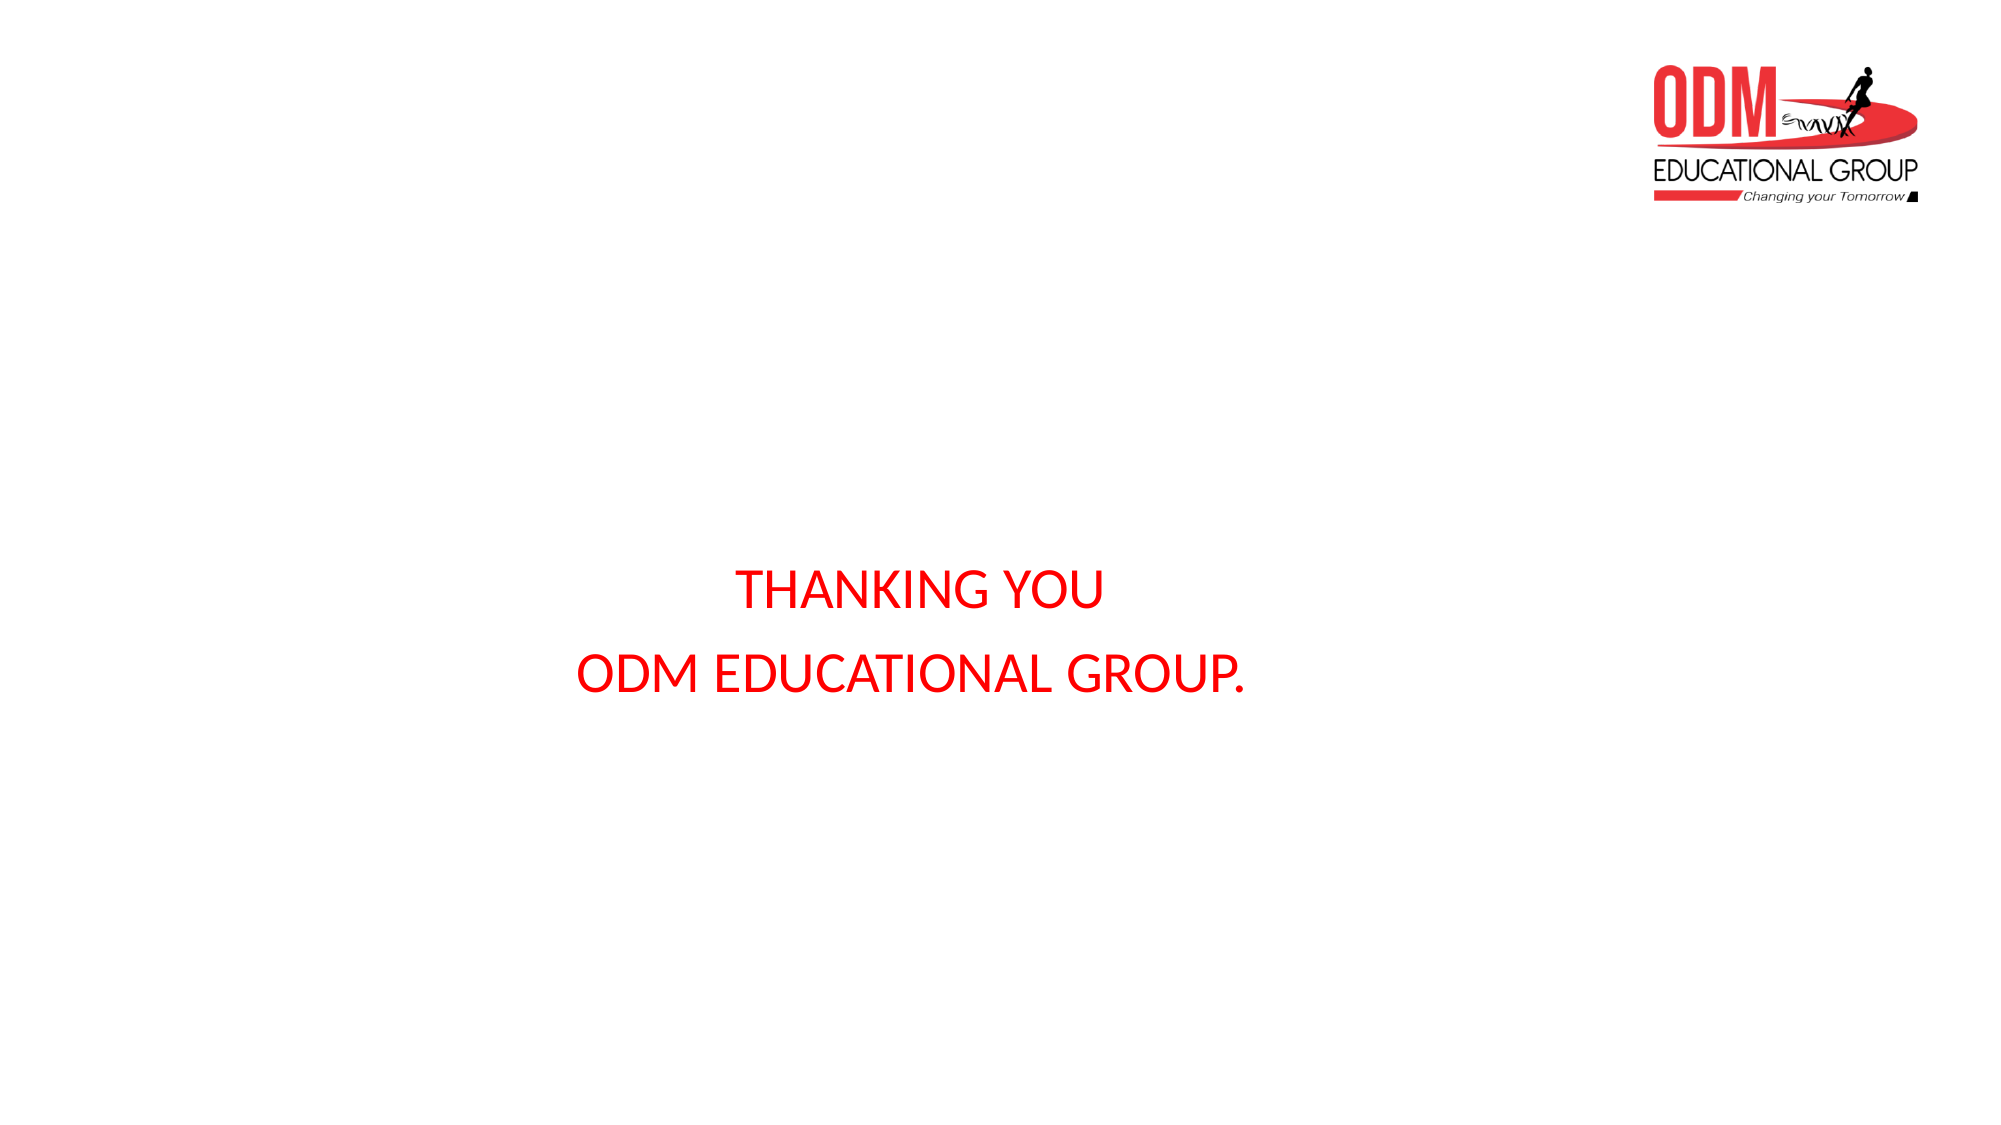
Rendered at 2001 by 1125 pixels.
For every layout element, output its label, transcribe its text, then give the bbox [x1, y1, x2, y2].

list THANKING YOU ODM EDUCATIONAL GROUP. [137, 299, 1863, 1014]
picture [1654, 64, 1919, 203]
